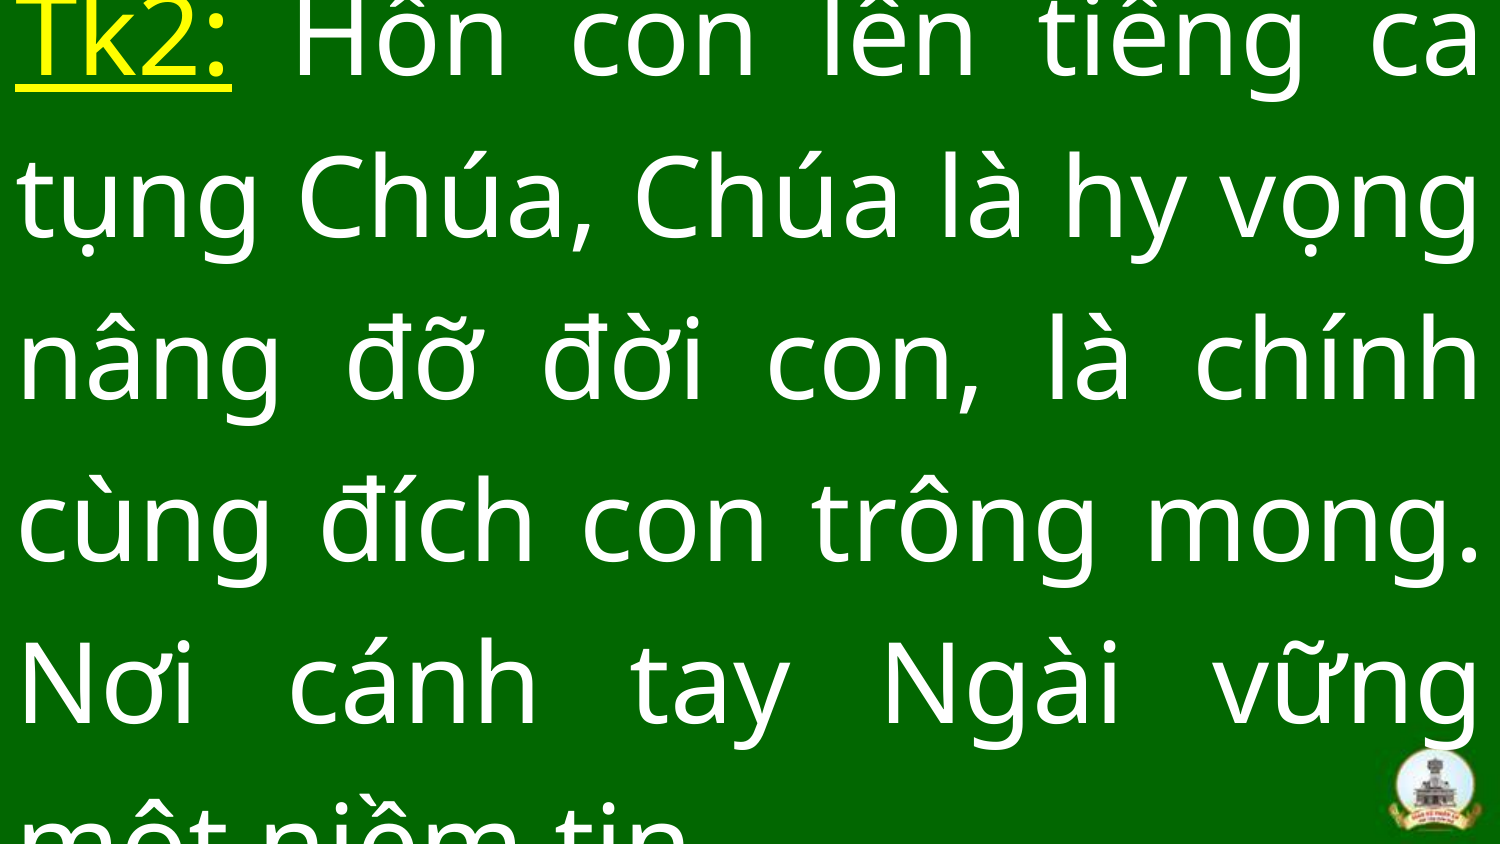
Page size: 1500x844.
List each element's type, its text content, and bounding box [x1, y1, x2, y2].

title Tk2: Hồn con lên tiếng ca tụng Chúa, Chúa là hy vọng nâng đỡ đời con, là chính cùng đích con trông mong. Nơi cánh tay Ngài vững một niềm tin. [0, 0, 1500, 844]
